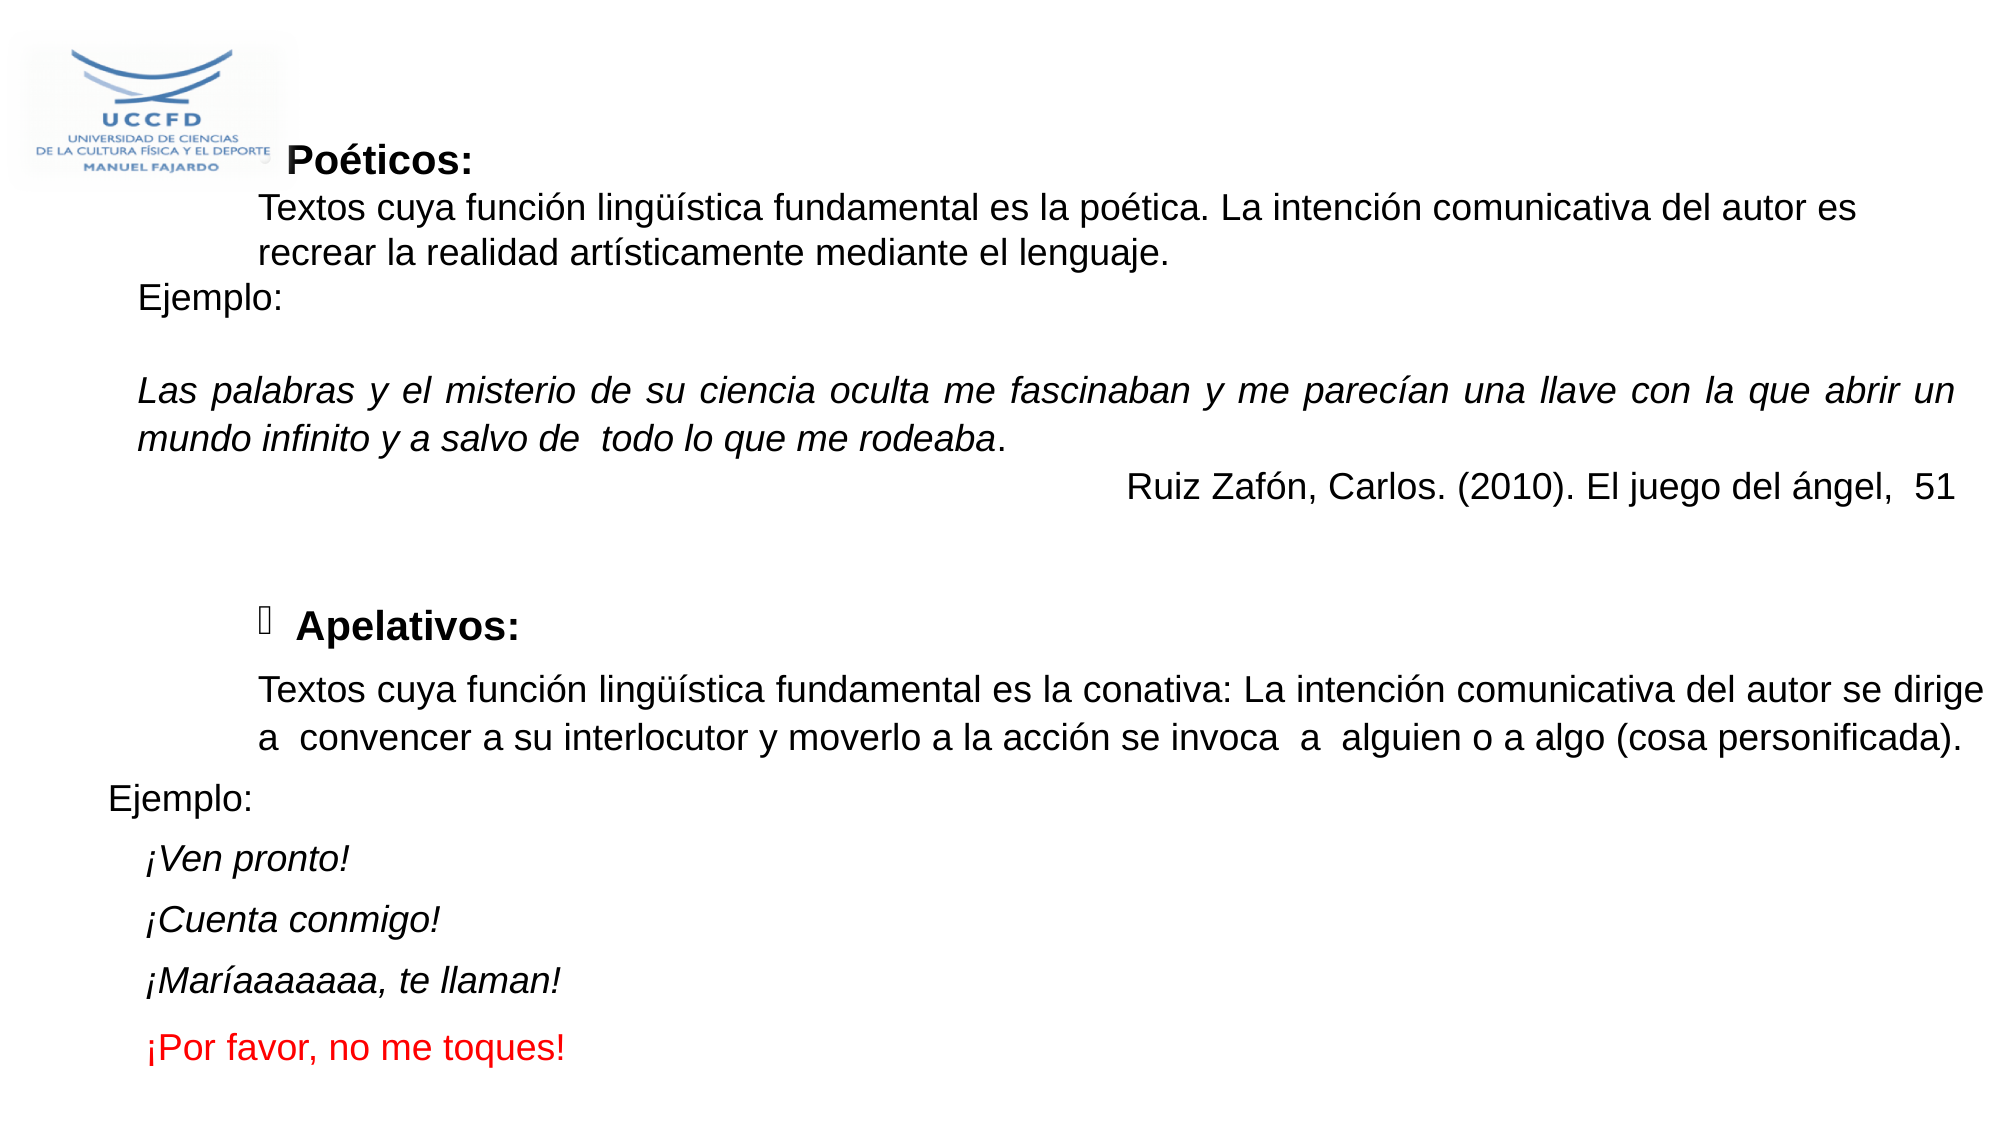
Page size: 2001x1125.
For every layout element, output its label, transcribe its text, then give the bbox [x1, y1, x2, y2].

picture [5, 27, 301, 194]
text_box Poéticos: Textos cuya función lingüística fundamental es la poética. La intención comunicativa del autor es recrear la realidad artísticamente mediante el lenguaje. Ejemplo: Las palabras y el misterio de su ciencia oculta me fascinaban y me parecían una llave con la que abrir un mundo infinito y a salvo de todo lo que me rodeaba. Ruiz Zafón, Carlos. (2010). El juego del ángel, 51 Apelativos: Textos cuya función lingüística fundamental es la conativa: La intención comunicativa del autor se dirige a convencer a su interlocutor y moverlo a la acción se invoca a alguien o a algo (cosa personificada). Ejemplo: ¡Ven pronto! ¡Cuenta conmigo! ¡Maríaaaaaaa, te llaman! ¡Por favor, no me toques! [93, 125, 2000, 1076]
